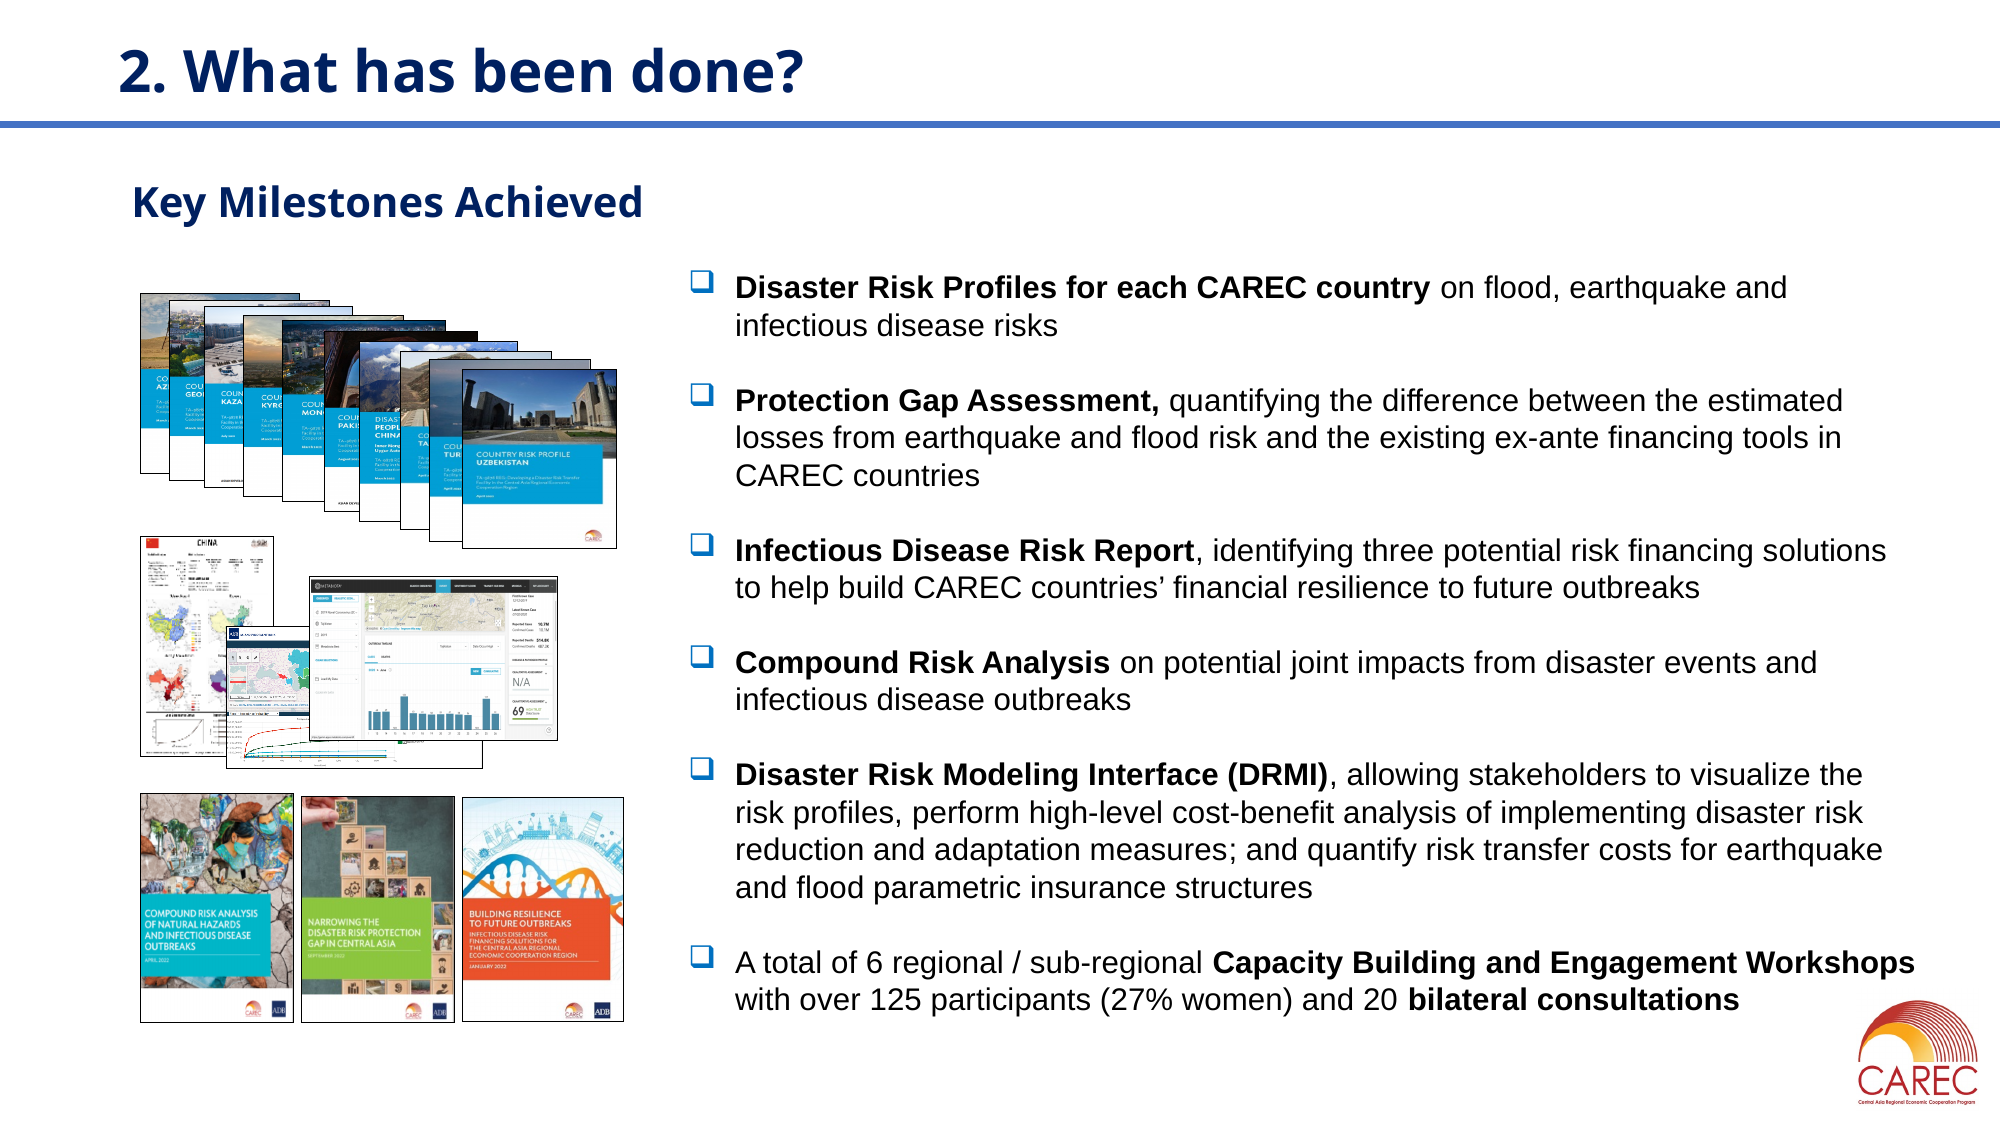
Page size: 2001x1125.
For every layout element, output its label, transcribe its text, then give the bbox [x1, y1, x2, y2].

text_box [140, 293, 617, 549]
text_box Disaster Risk Profiles for each CAREC country on flood, earthquake and infectious disease risks Protection Gap Assessment, quantifying the difference between the estimated losses from earthquake and flood risk and the existing ex-ante financing tools in CAREC countries Infectious Disease Risk Report, identifying three potential risk financing solutions to help build CAREC countries’ financial resilience to future outbreaks Compound Risk Analysis on potential joint impacts from disaster events and infectious disease outbreaks Disaster Risk Modeling Interface (DRMI), allowing stakeholders to visualize the risk profiles, perform high-level cost-benefit analysis of implementing disaster risk reduction and adaptation measures; and quantify risk transfer costs for earthquake and flood parametric insurance structures A total of 6 regional / sub-regional Capacity Building and Engagement Workshops with over 125 participants (27% women) and 20 bilateral consultations [673, 260, 1948, 1025]
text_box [140, 793, 624, 1023]
text_box 2. What has been done? [103, 26, 2000, 112]
picture [1856, 988, 1979, 1111]
text_box Key Milestones Achieved [116, 168, 2000, 233]
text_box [140, 549, 558, 769]
